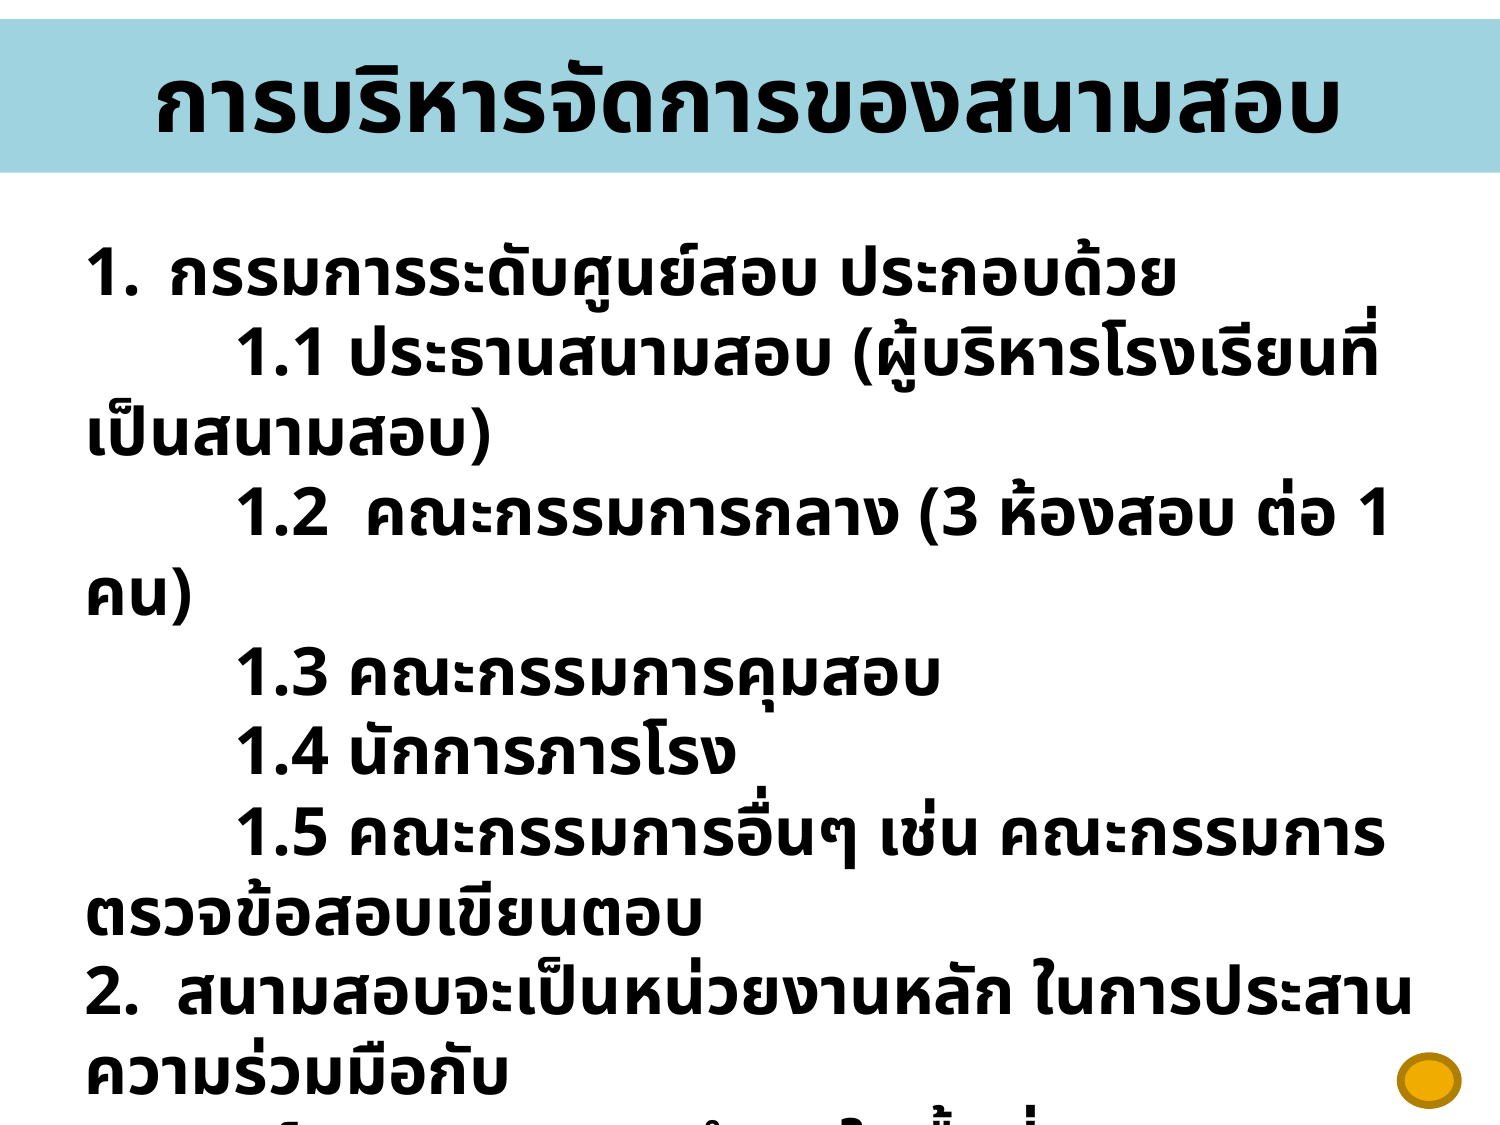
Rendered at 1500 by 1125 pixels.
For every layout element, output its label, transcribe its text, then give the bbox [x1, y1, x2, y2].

text_box การบริหารจัดการของสนามสอบ [0, 15, 1500, 176]
text_box [1396, 1052, 1462, 1109]
text_box กรรมการระดับศูนย์สอบ ประกอบด้วย 1.1 ประธานสนามสอบ (ผู้บริหารโรงเรียนที่เป็นสนามสอบ) 1.2 คณะกรรมการกลาง (3 ห้องสอบ ต่อ 1 คน) 1.3 คณะกรรมการคุมสอบ 1.4 นักการภารโรง 1.5 คณะกรรมการอื่นๆ เช่น คณะกรรมการตรวจข้อสอบเขียนตอบ 2. สนามสอบจะเป็นหน่วยงานหลัก ในการประสานความร่วมมือกับ ศูนย์สอบและสถานศึกษาในพื้นที่ [69, 221, 1461, 1125]
